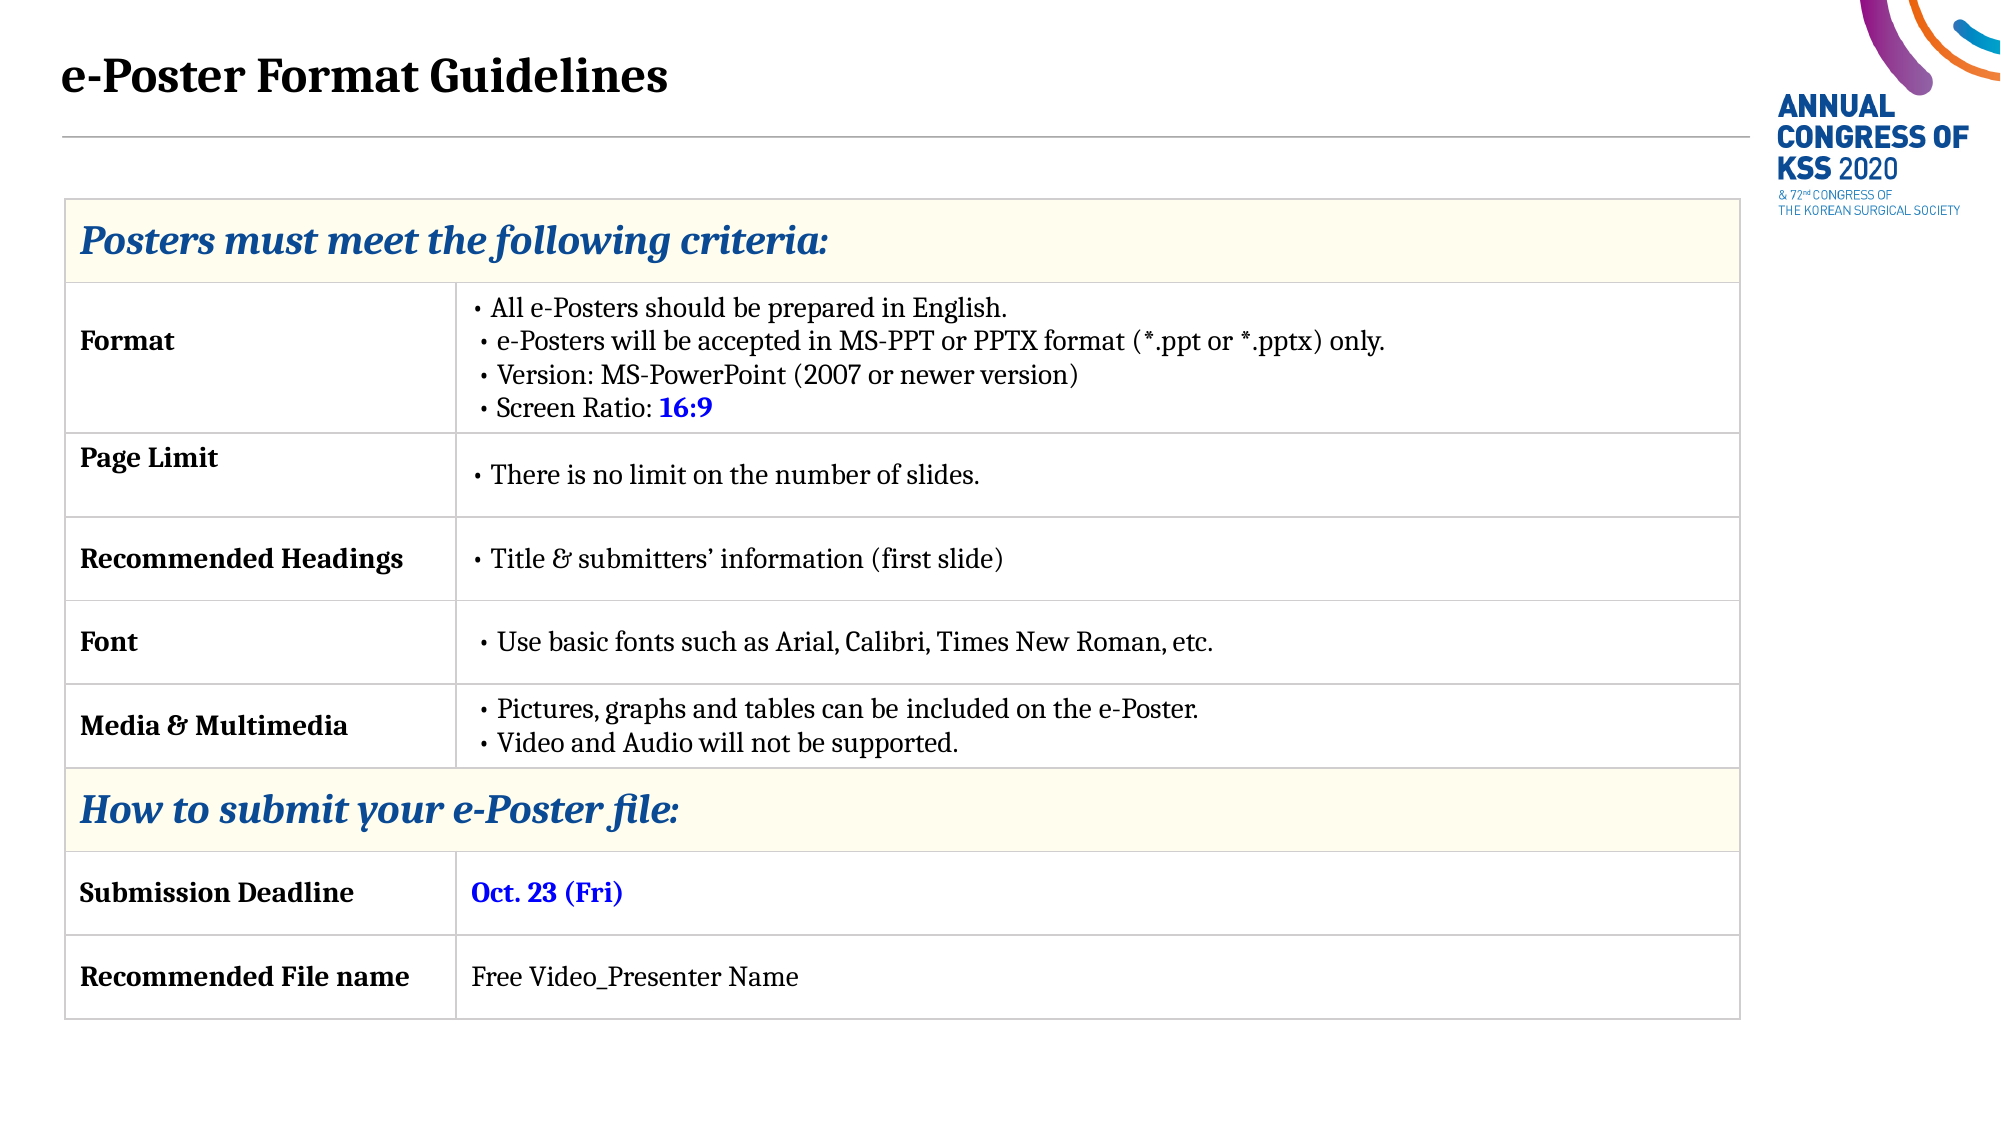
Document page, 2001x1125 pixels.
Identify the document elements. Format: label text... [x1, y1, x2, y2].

picture [0, 0, 2001, 1125]
table_cell Free Video_Presenter Name [457, 936, 1739, 1018]
table_cell Page Limit [66, 434, 455, 516]
table_cell • Pictures, graphs and tables can be included on the e-Poster. • Video and Audio will not be supported. [457, 685, 1739, 767]
text_box e-Poster Format Guidelines [45, 28, 1547, 117]
table_cell Font [66, 601, 455, 683]
table_cell • There is no limit on the number of slides. [457, 434, 1739, 516]
table_cell Recommended File name [66, 936, 455, 1018]
table_cell • Use basic fonts such as Arial, Calibri, Times New Roman, etc. [457, 601, 1739, 683]
table_cell Recommended Headings [66, 518, 455, 600]
table_cell Media & Multimedia [66, 685, 455, 767]
table_cell How to submit your e-Poster file: [66, 769, 1739, 851]
table_cell • Title & submitters’ information (first slide) [457, 518, 1739, 600]
table_cell • All e-Posters should be prepared in English. • e-Posters will be accepted in MS-PPT or PPTX format (*.ppt or *.pptx) only. • Version: MS-PowerPoint (2007 or newer version) • Screen Ratio: 16:9 [457, 283, 1739, 432]
table_cell Format [66, 283, 455, 432]
table_cell Submission Deadline [66, 852, 455, 934]
table_cell Oct. 23 (Fri) [457, 852, 1739, 934]
table_header Posters must meet the following criteria: [66, 200, 1739, 282]
